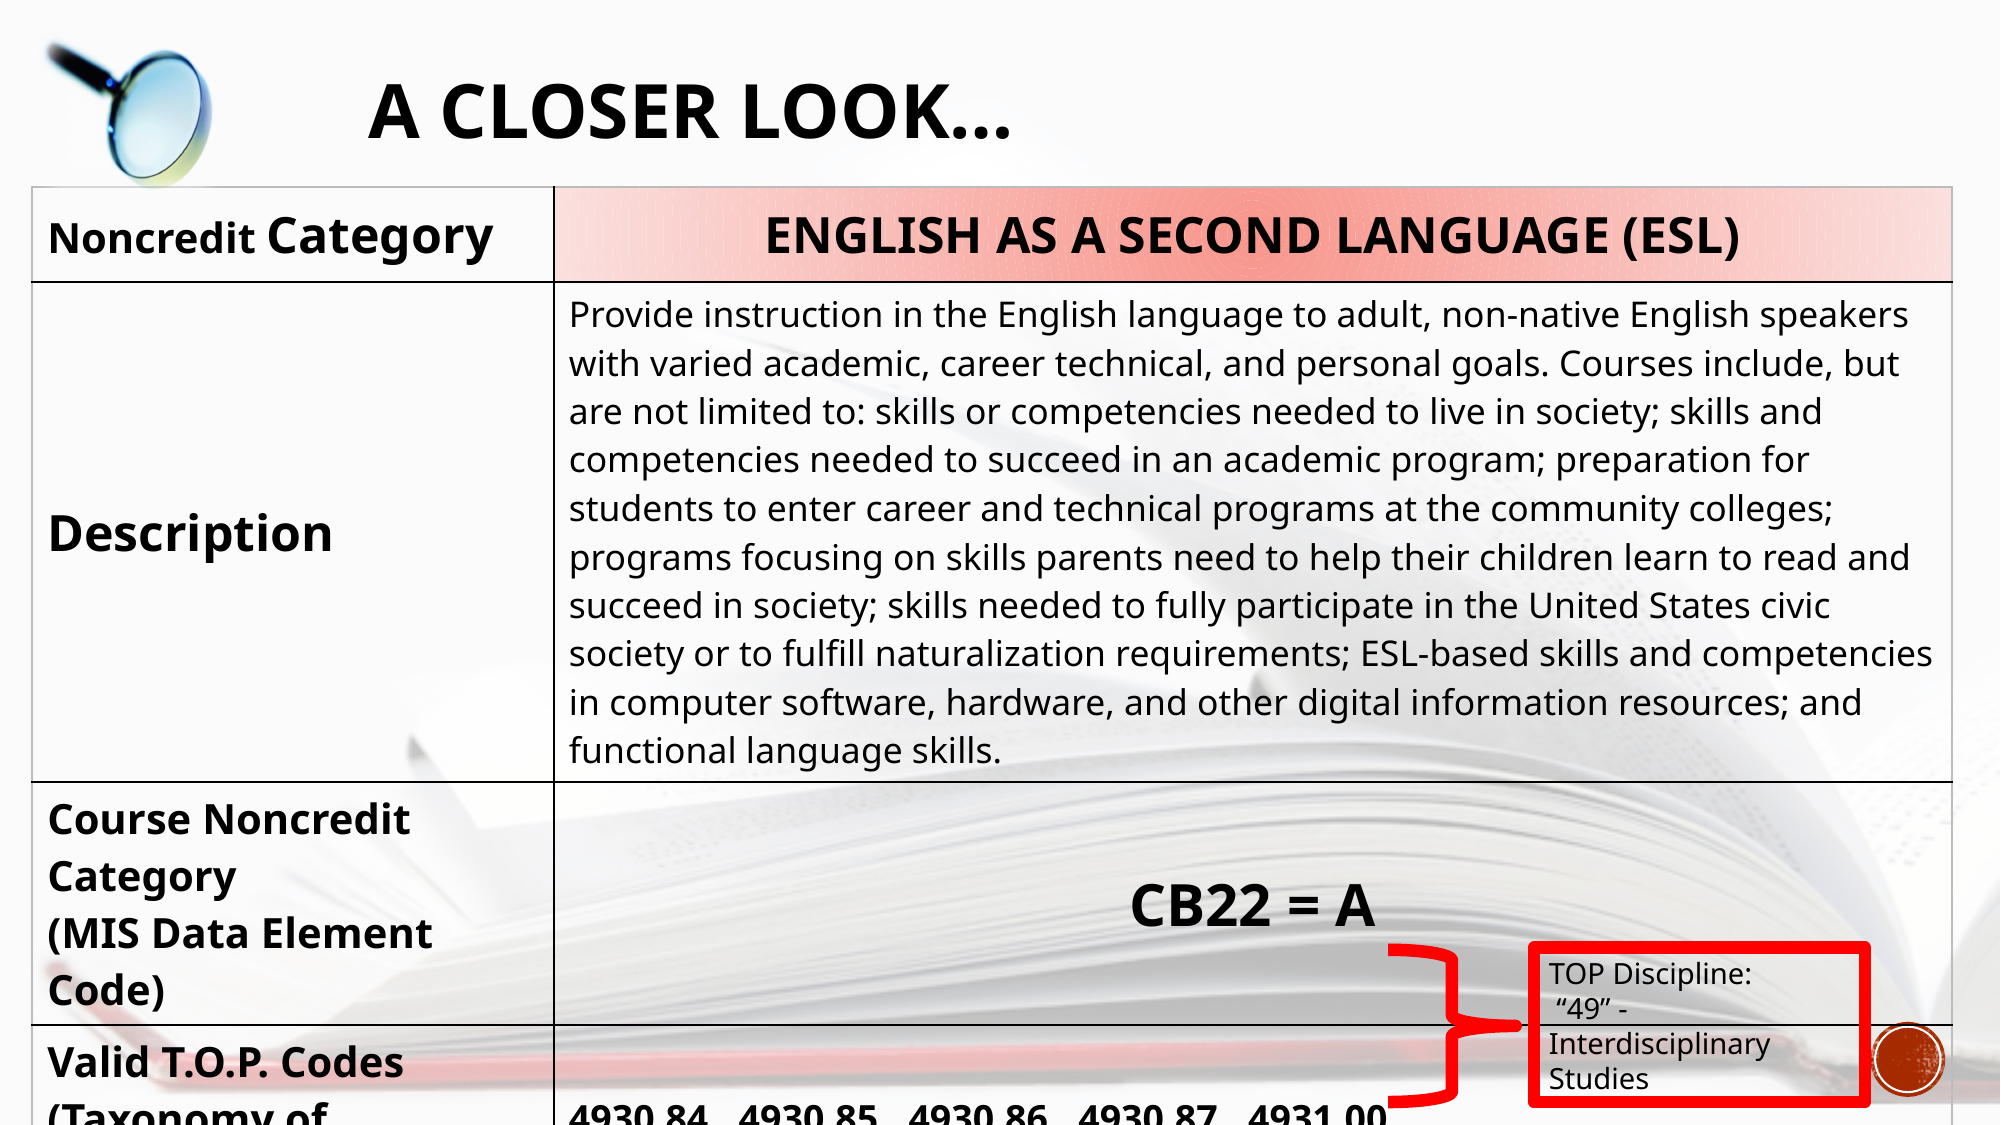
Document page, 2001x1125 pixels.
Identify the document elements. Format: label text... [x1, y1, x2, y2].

table_cell Description [33, 283, 553, 781]
text_box [1388, 948, 1517, 1104]
table_cell 4930.84, 4930.85, 4930.86, 4930.87, 4931.00 [555, 1026, 1951, 1125]
table_header Noncredit Category [33, 188, 553, 281]
title A Closer Look… [353, 41, 1704, 186]
picture [34, 28, 223, 201]
table_header ENGLISH AS A SECOND LANGUAGE (ESL) [555, 188, 1951, 281]
text_box TOP Discipline: “49” - Interdisciplinary Studies [1534, 947, 1865, 1103]
table_cell Provide instruction in the English language to adult, non-native English speakers with varied academic, career technical, and personal goals. Courses include, but are not limited to: skills or competencies needed to live in society; skills and competencies needed to succeed in an academic program; preparation for students to enter career and technical programs at the community colleges; programs focusing on skills parents need to help their children learn to read and succeed in society; skills needed to fully participate in the United States civic society or to fulfill naturalization requirements; ESL-based skills and competencies in computer software, hardware, and other digital information resources; and functional language skills. [555, 283, 1951, 781]
table_cell Course Noncredit Category (MIS Data Element Code) [33, 783, 553, 1024]
table_cell CB22 = A [555, 783, 1951, 1024]
table_cell Valid T.O.P. Codes (Taxonomy of Programs) [33, 1026, 553, 1125]
